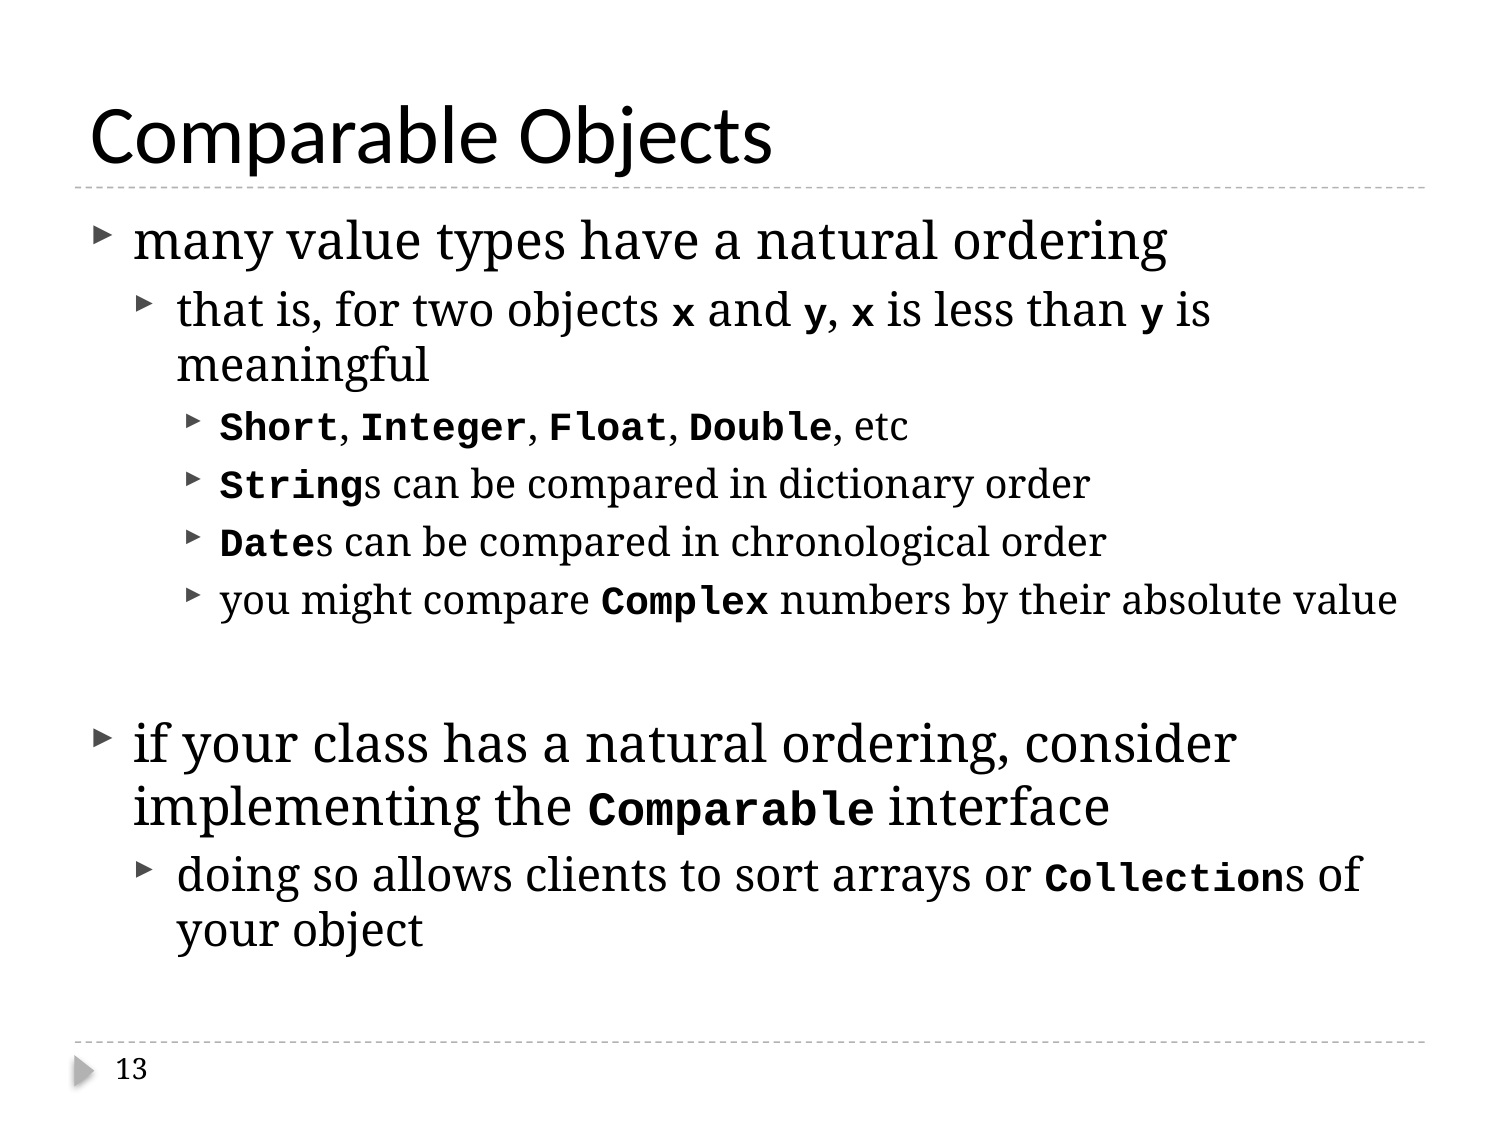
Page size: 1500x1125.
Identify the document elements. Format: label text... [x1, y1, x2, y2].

list many value types have a natural ordering that is, for two objects x and y, x is less than y is meaningful Short, Integer, Float, Double, etc Strings can be compared in dictionary order Dates can be compared in chronological order you might compare Complex numbers by their absolute value if your class has a natural ordering, consider implementing the Comparable interface doing so allows clients to sort arrays or Collections of your object [74, 199, 1426, 1011]
title Comparable Objects [74, 24, 1426, 188]
slide_number 13 [100, 1042, 426, 1103]
